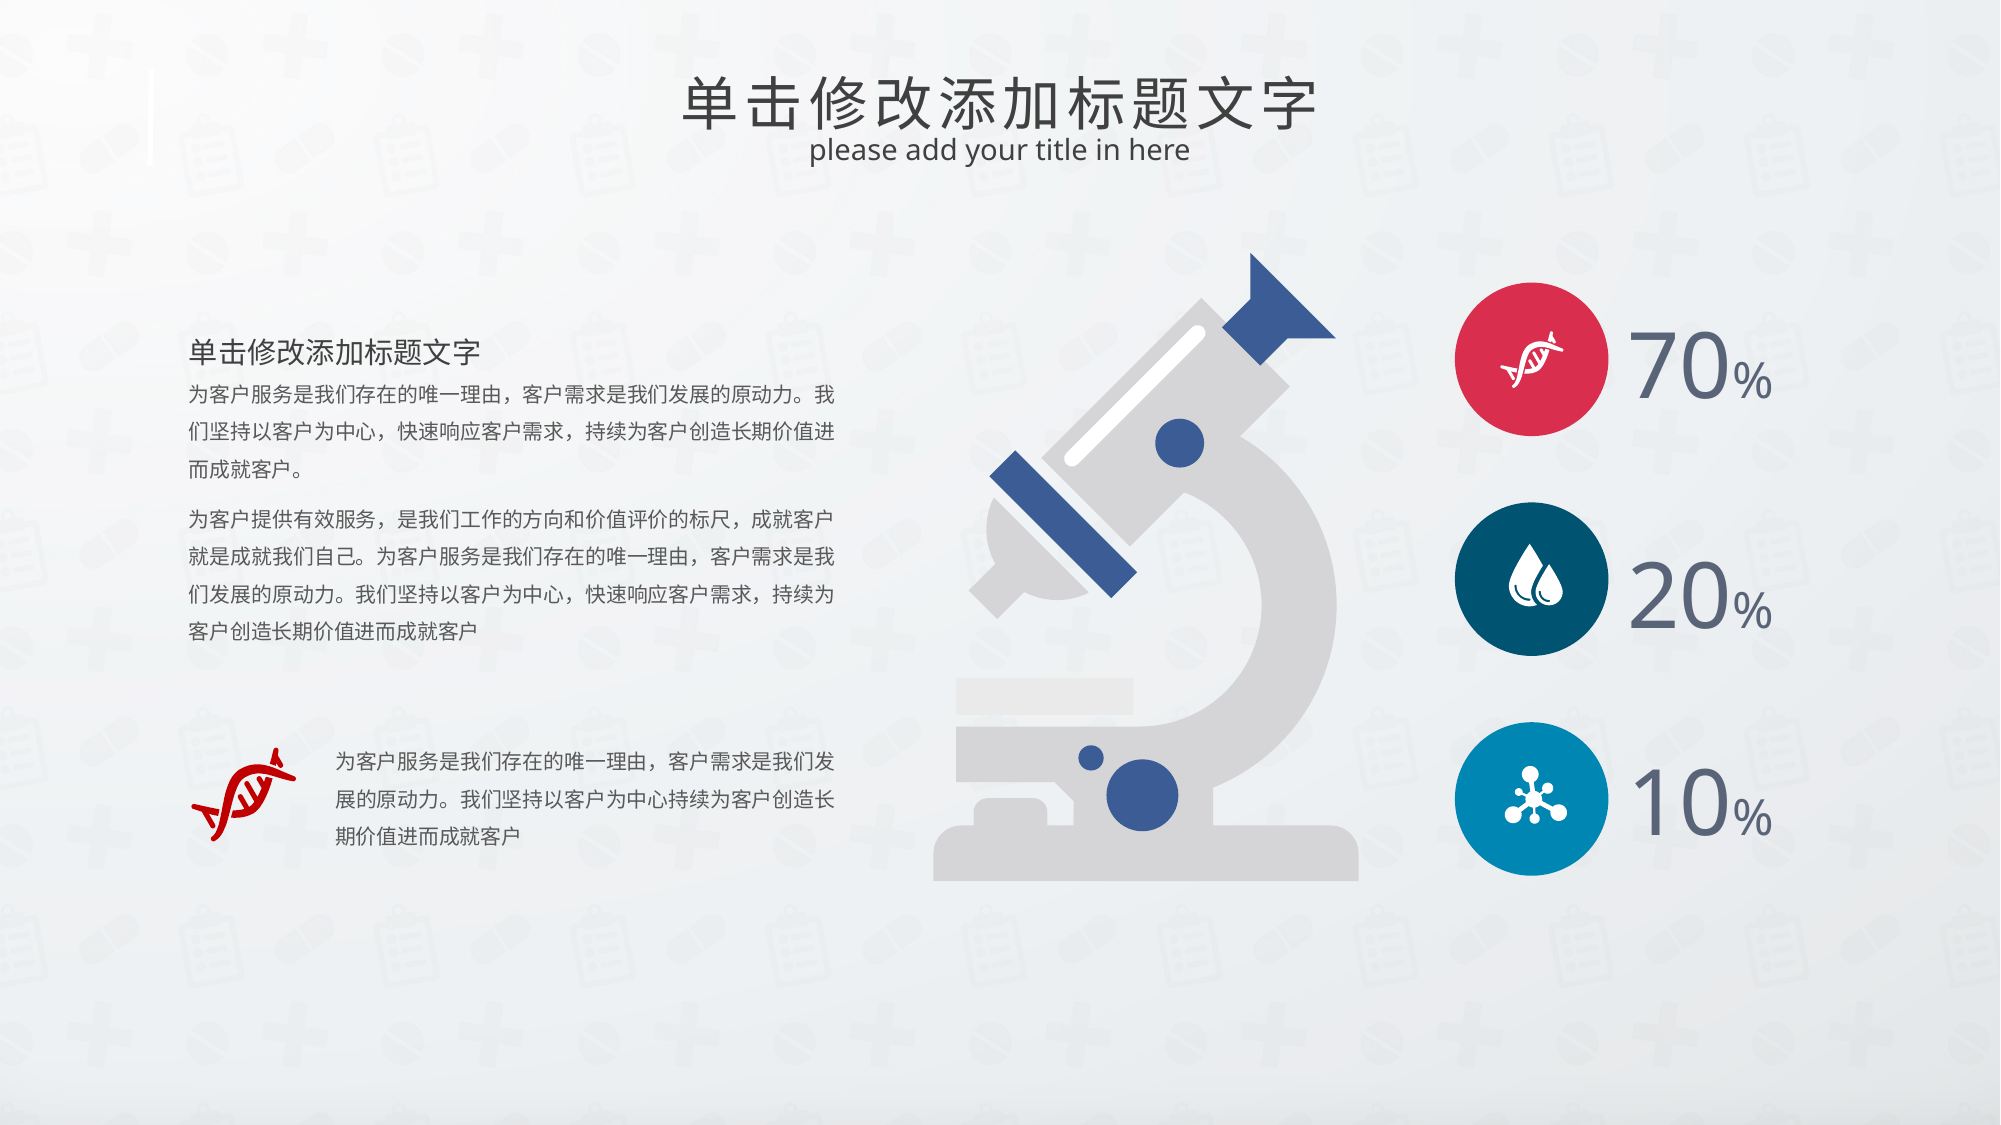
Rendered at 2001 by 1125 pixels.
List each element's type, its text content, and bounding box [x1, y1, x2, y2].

text_box [210, 764, 296, 842]
text_box 为客户服务是我们存在的唯一理由，客户需求是我们发展的原动力。我们坚持以客户为中心持续为客户创造长期价值进而成就客户 [320, 729, 850, 857]
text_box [1454, 722, 1609, 876]
picture [0, 0, 2001, 1125]
text_box please add your title in here [686, 123, 1313, 174]
text_box [269, 747, 284, 768]
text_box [933, 260, 1359, 882]
text_box 70% [1612, 299, 1789, 424]
text_box 单击修改添加标题文字 [580, 59, 1420, 144]
text_box 单击修改添加标题文字 为客户服务是我们存在的唯一理由，客户需求是我们发展的原动力。我们坚持以客户为中心，快速响应客户需求，持续为客户创造长期价值进而成就客户。 为客户提供有效服务，是我们工作的方向和价值评价的标尺，成就客户就是成就我们自己。为客户服务是我们存在的唯一理由，客户需求是我们发展的原动力。我们坚持以客户为中心，快速响应客户需求，持续为客户创造长期价值进而成就客户 [174, 326, 850, 651]
text_box 10% [1612, 736, 1789, 861]
text_box 20% [1612, 529, 1789, 655]
text_box [191, 803, 220, 829]
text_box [1454, 282, 1609, 437]
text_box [1454, 502, 1609, 656]
